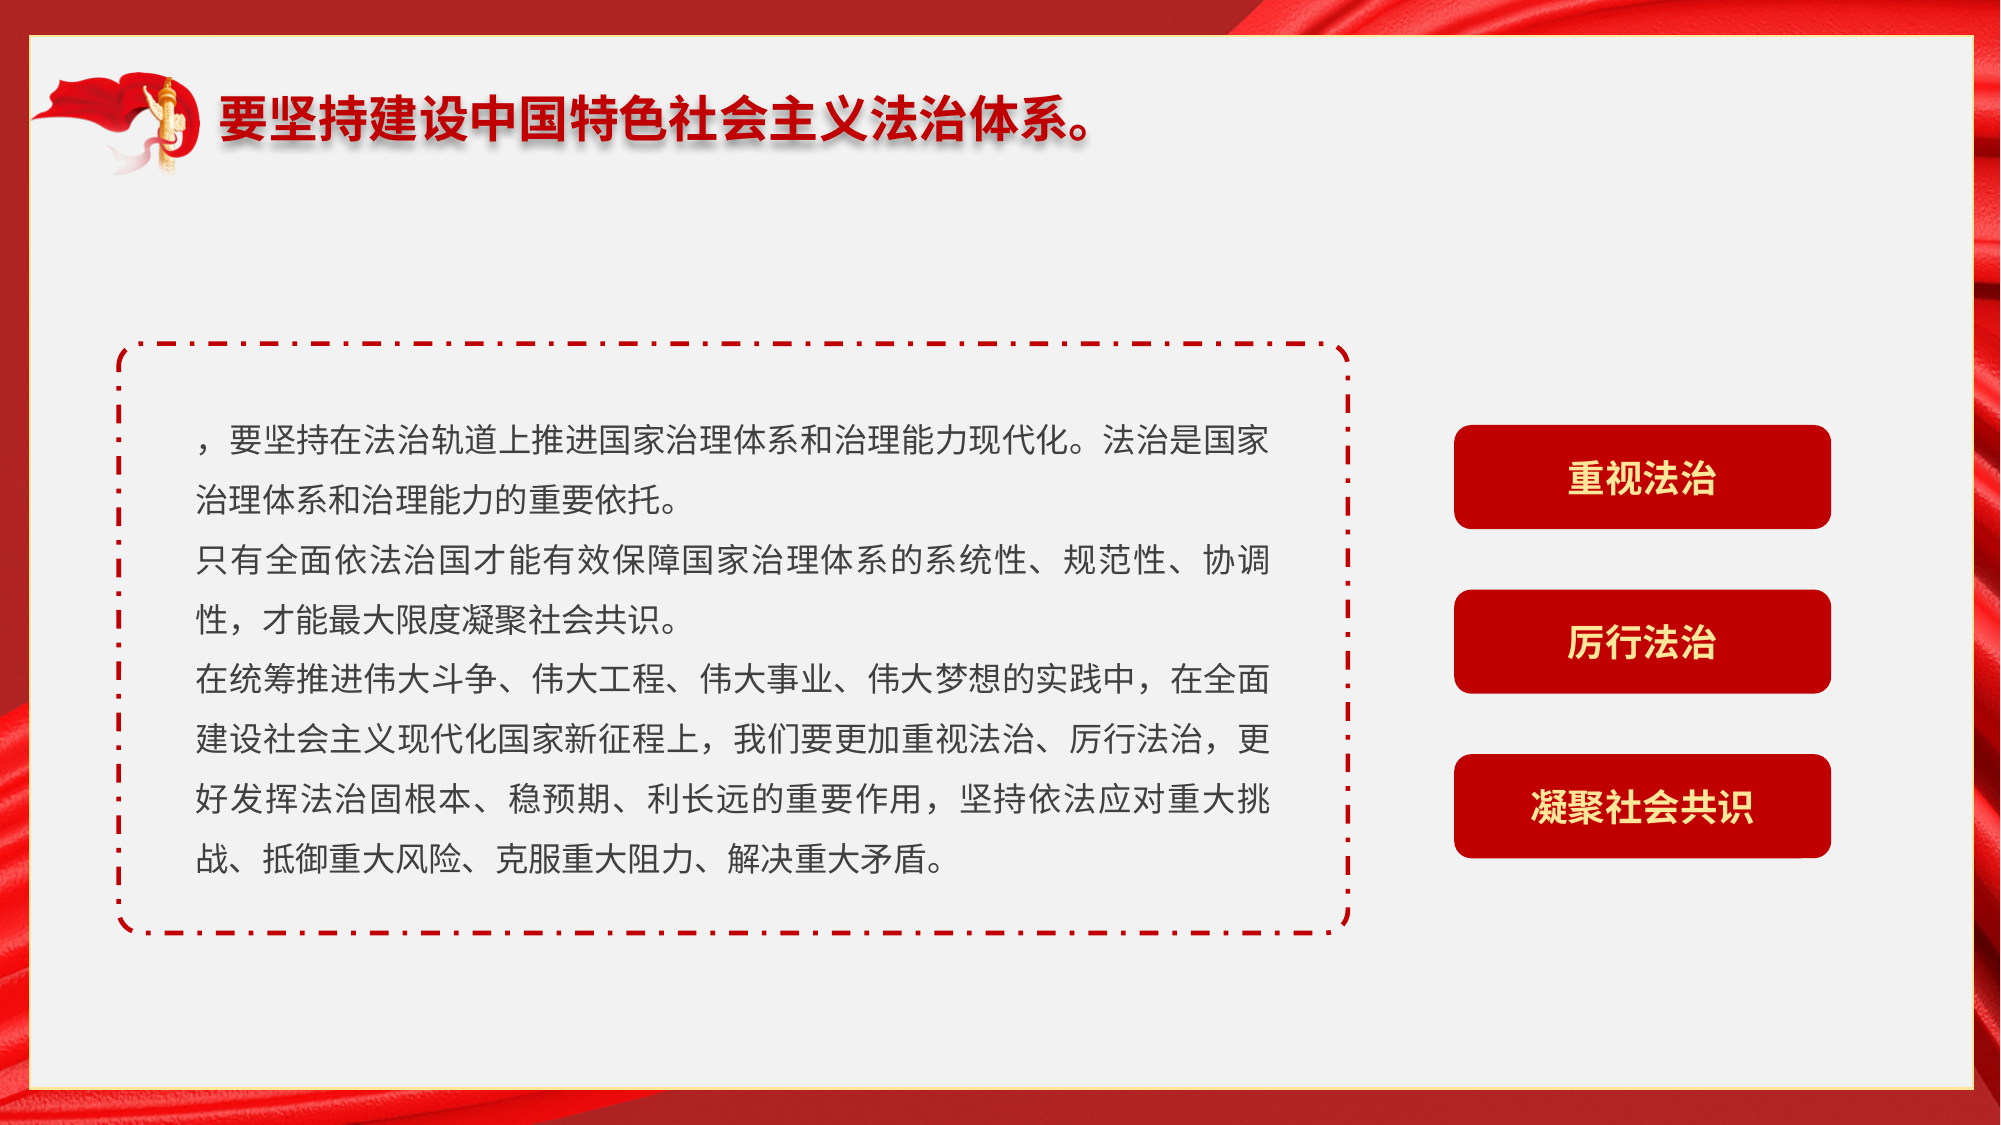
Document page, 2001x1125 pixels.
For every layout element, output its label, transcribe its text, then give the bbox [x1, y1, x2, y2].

text_box 要坚持建设中国特色社会主义法治体系。 [204, 80, 1120, 155]
text_box [117, 342, 1349, 934]
text_box 厉行法治 [1453, 588, 1833, 695]
text_box 重视法治 [1453, 423, 1833, 531]
text_box 凝聚社会共识 [1453, 753, 1833, 860]
picture [0, 0, 2001, 1125]
